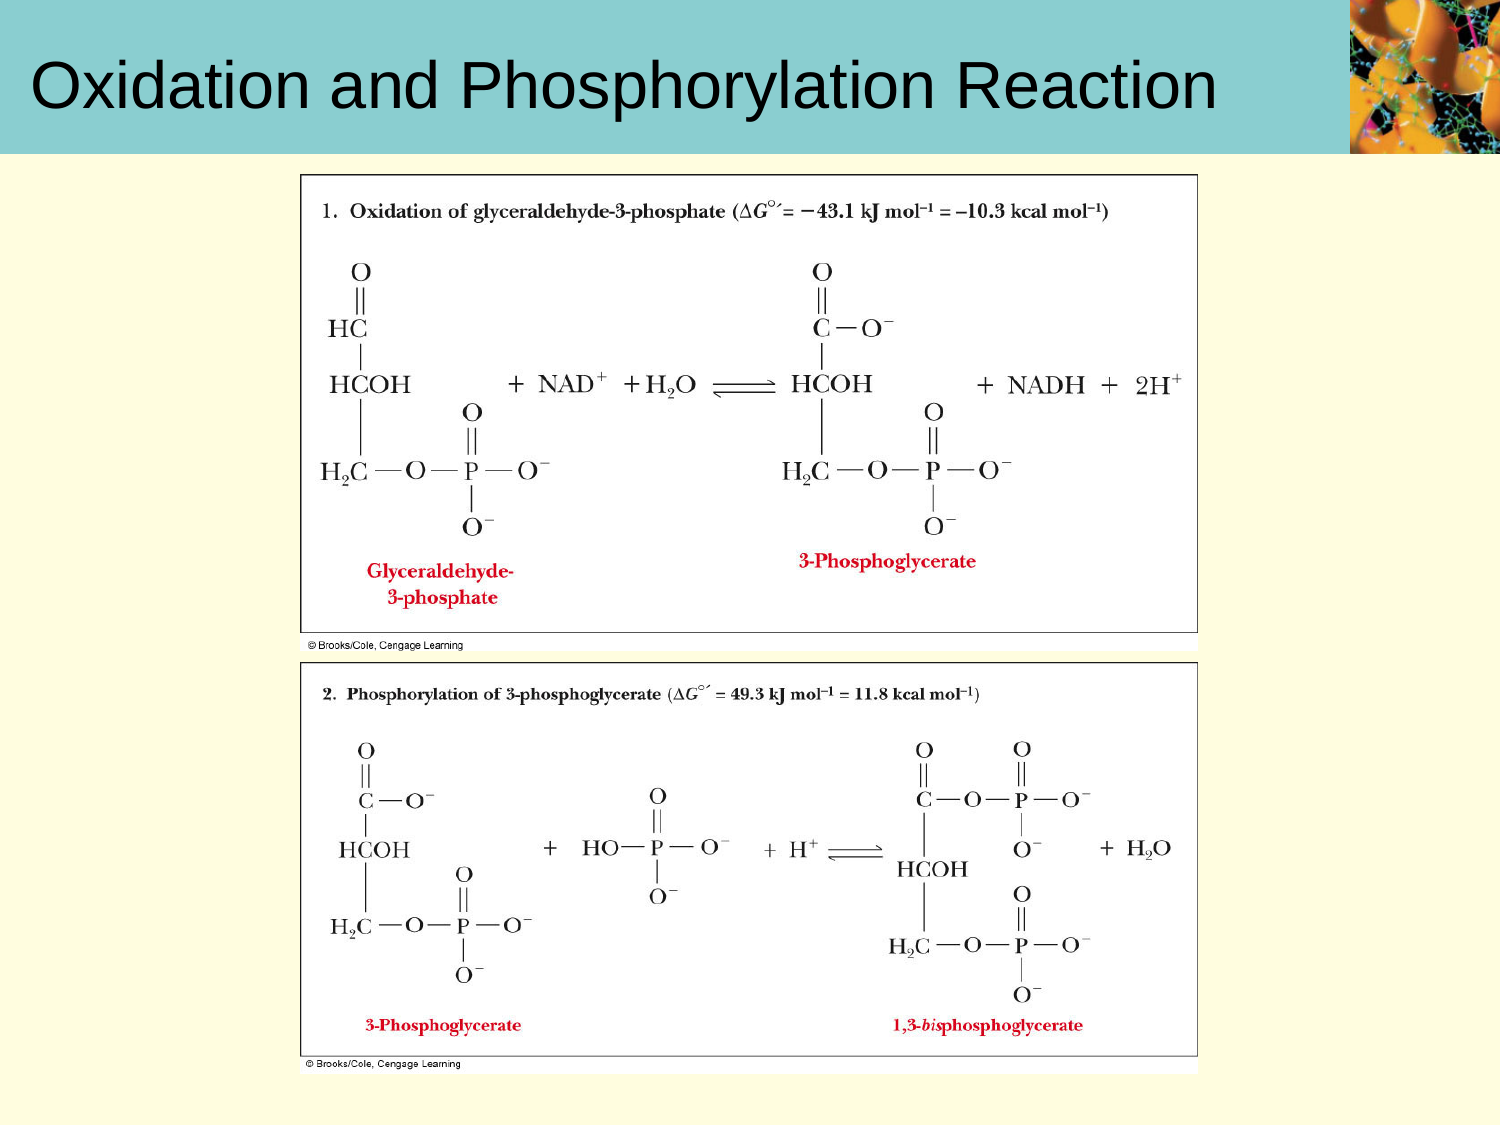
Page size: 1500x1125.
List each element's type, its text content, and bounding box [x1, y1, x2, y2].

picture [299, 662, 1198, 1074]
picture [1350, 0, 1500, 154]
picture [299, 174, 1198, 651]
title Oxidation and Phosphorylation Reaction [15, 26, 1346, 138]
